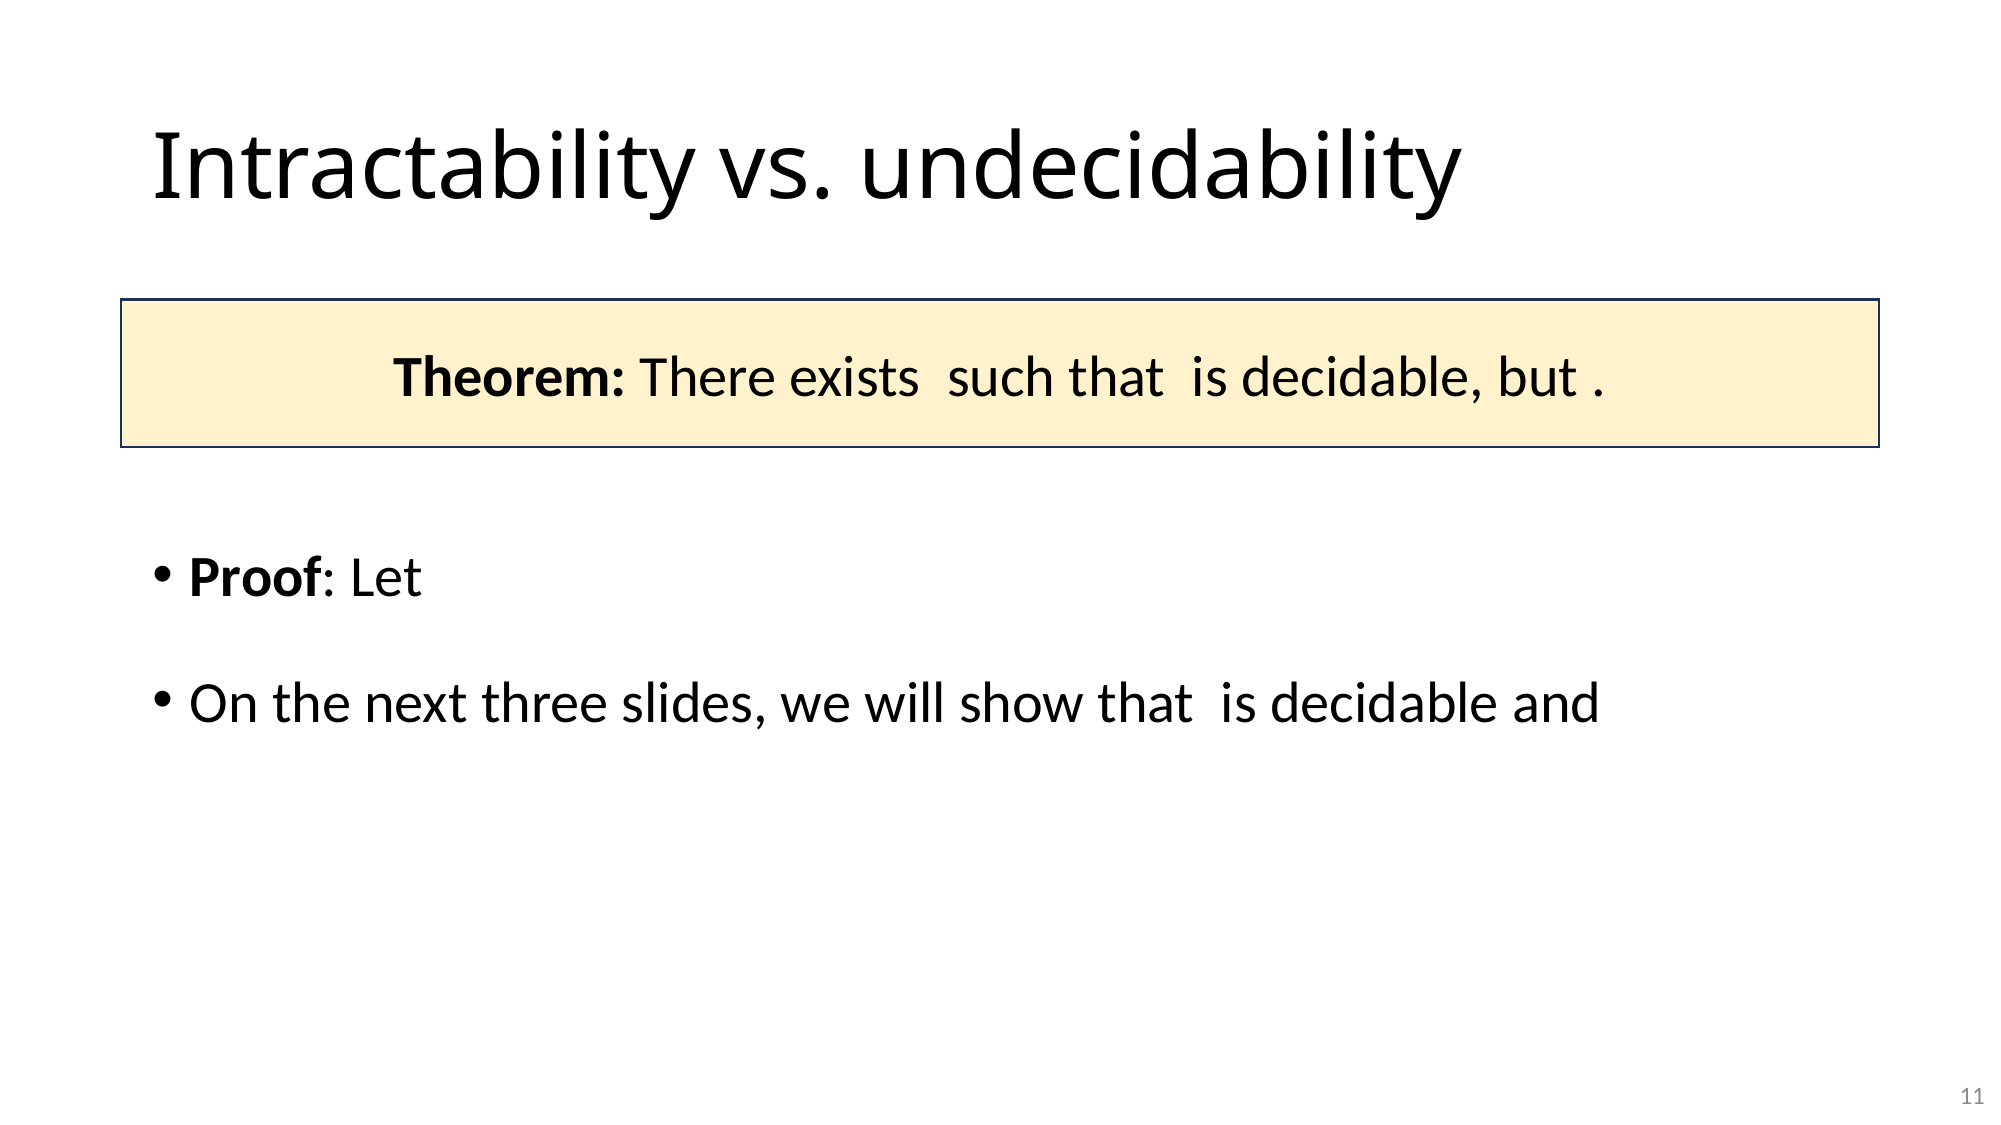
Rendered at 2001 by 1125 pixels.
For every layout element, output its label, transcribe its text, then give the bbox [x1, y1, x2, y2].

title Intractability vs. undecidability [137, 59, 1863, 278]
slide_number 11 [1550, 1064, 2000, 1125]
